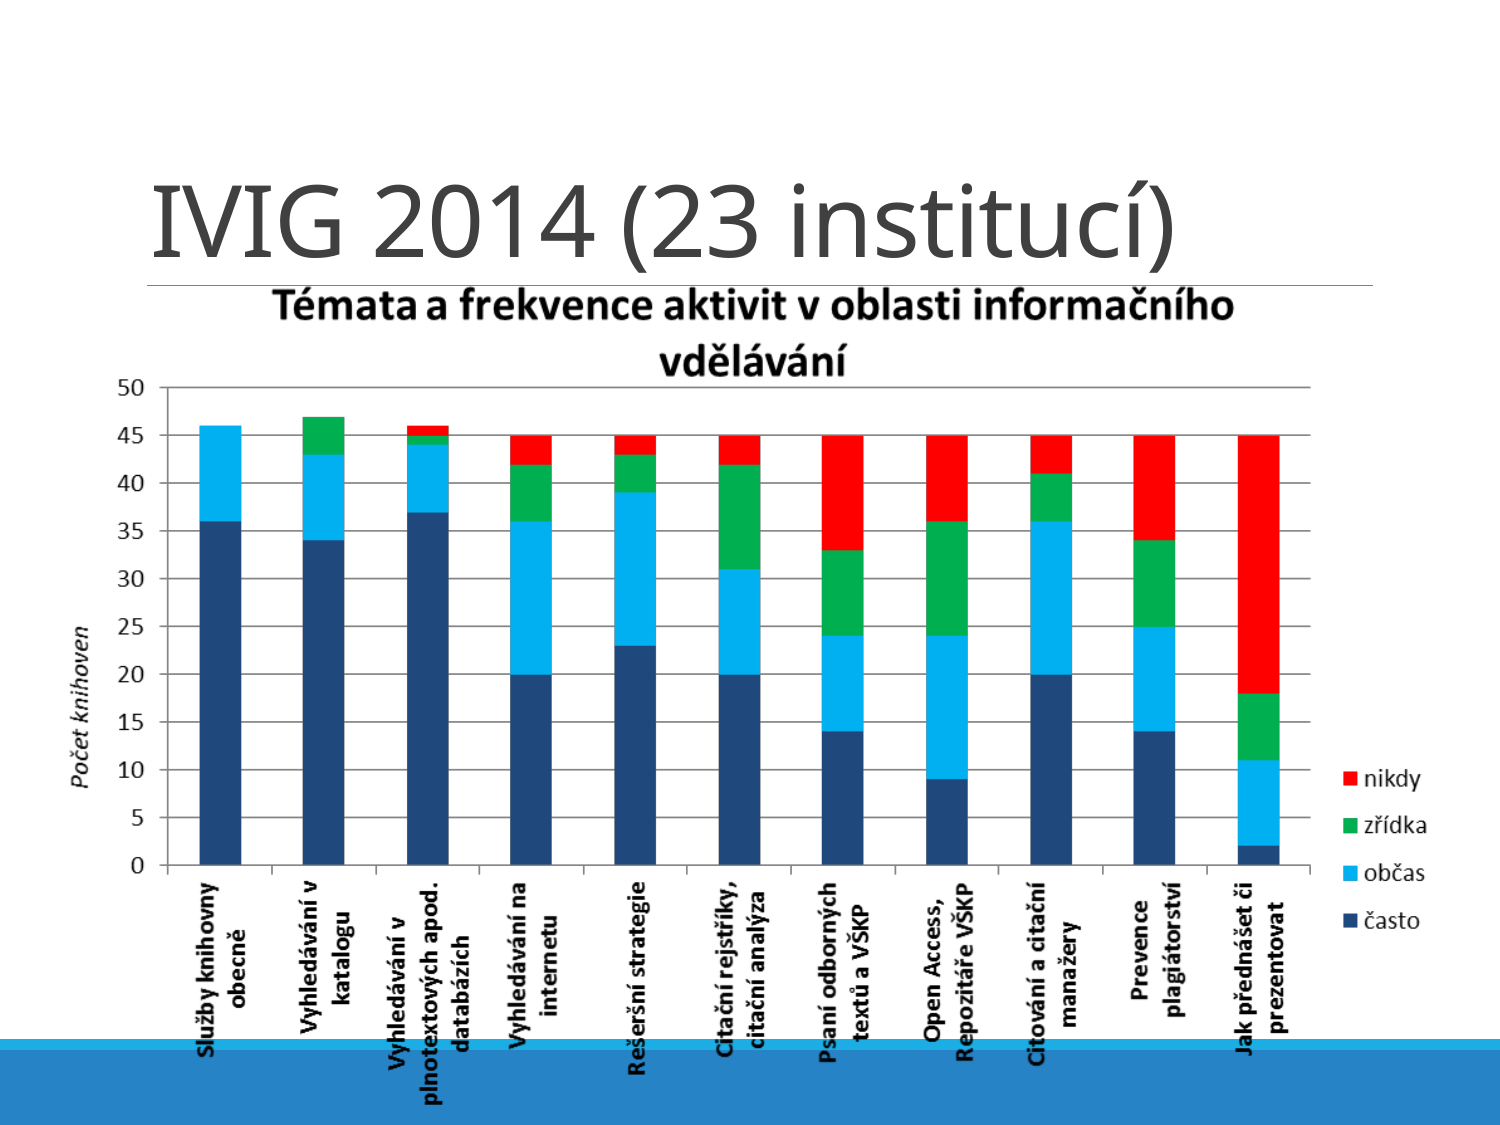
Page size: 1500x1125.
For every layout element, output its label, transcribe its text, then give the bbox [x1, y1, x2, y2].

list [49, 265, 1459, 1125]
title IVIG 2014 (23 institucí) [135, 47, 1373, 263]
